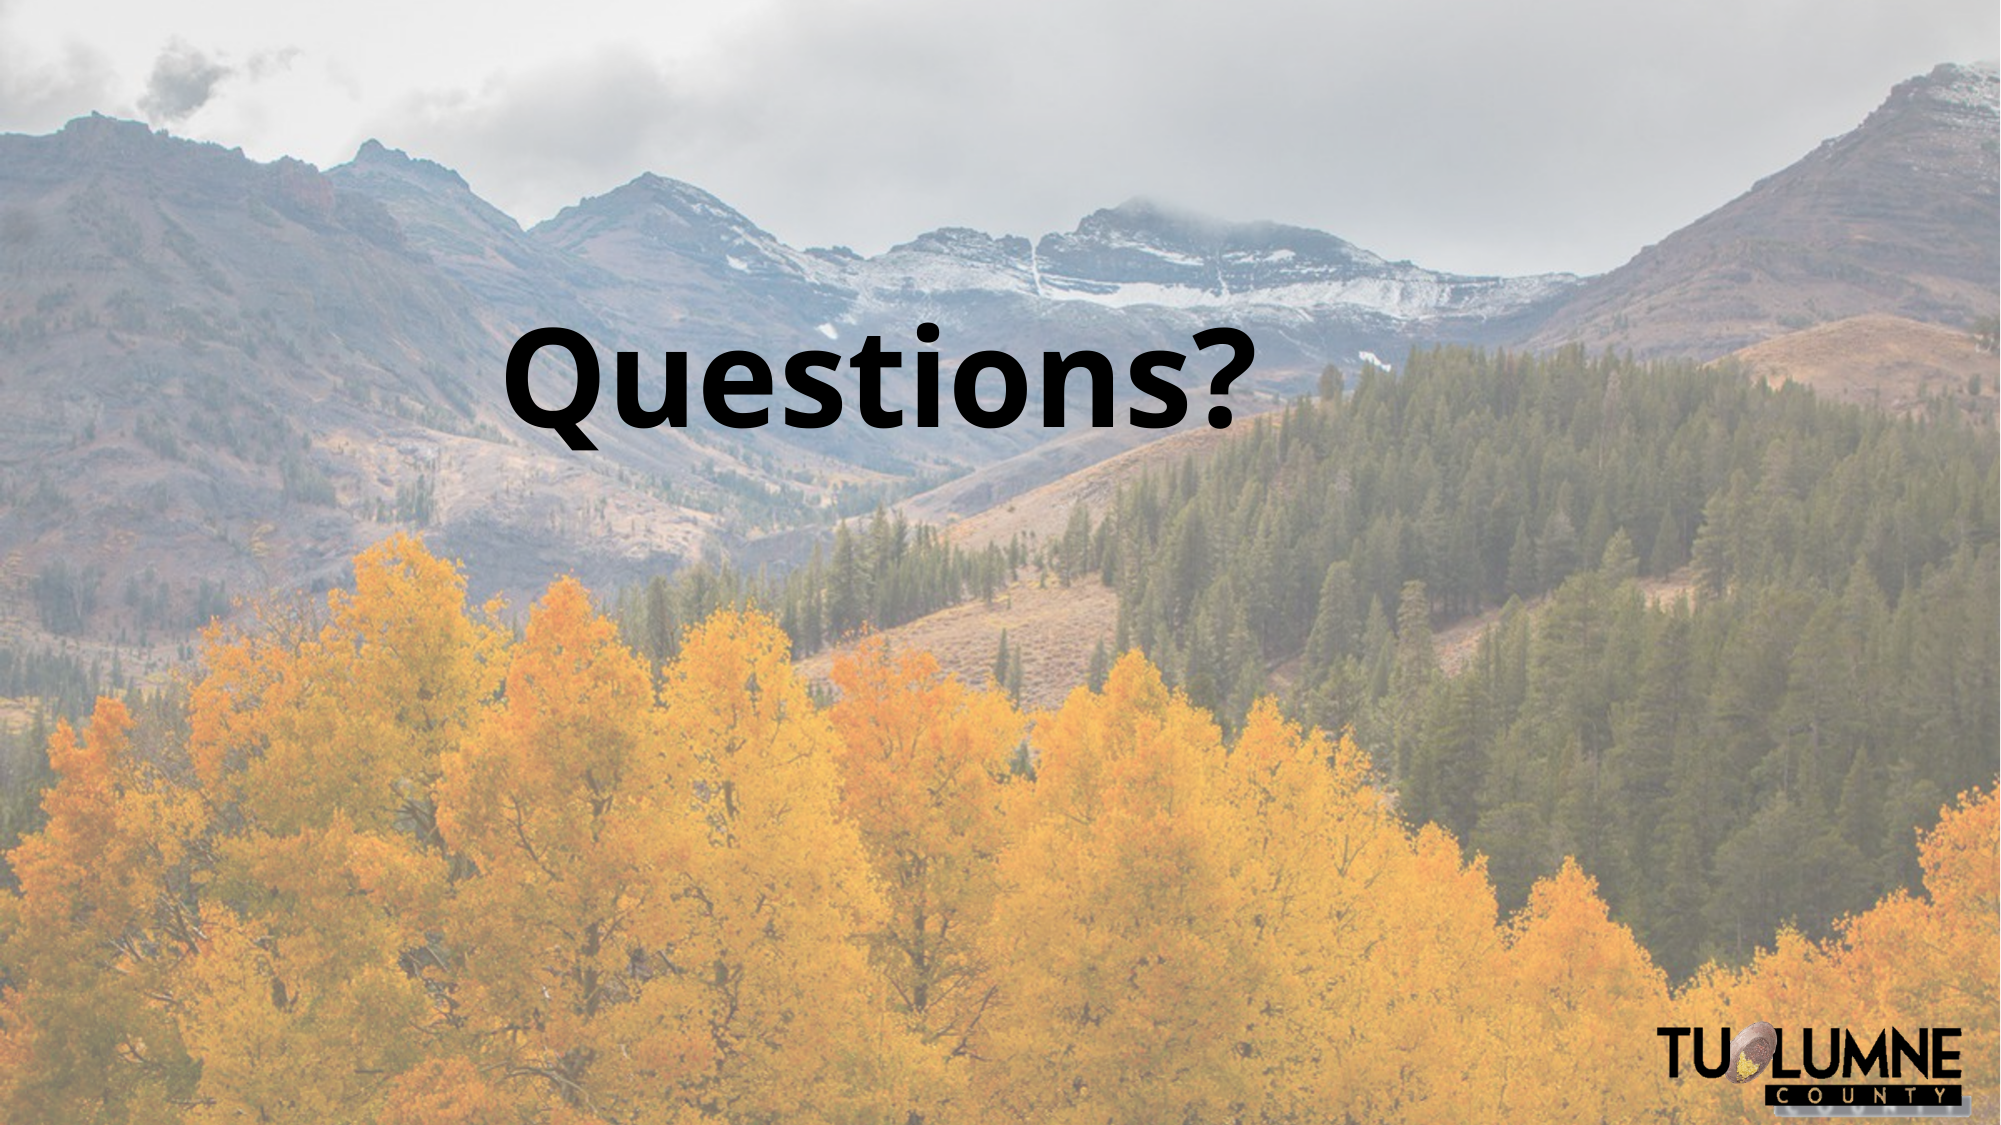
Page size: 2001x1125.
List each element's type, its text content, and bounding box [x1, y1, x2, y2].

title Questions? [102, 319, 1655, 447]
picture [0, 0, 2001, 1125]
